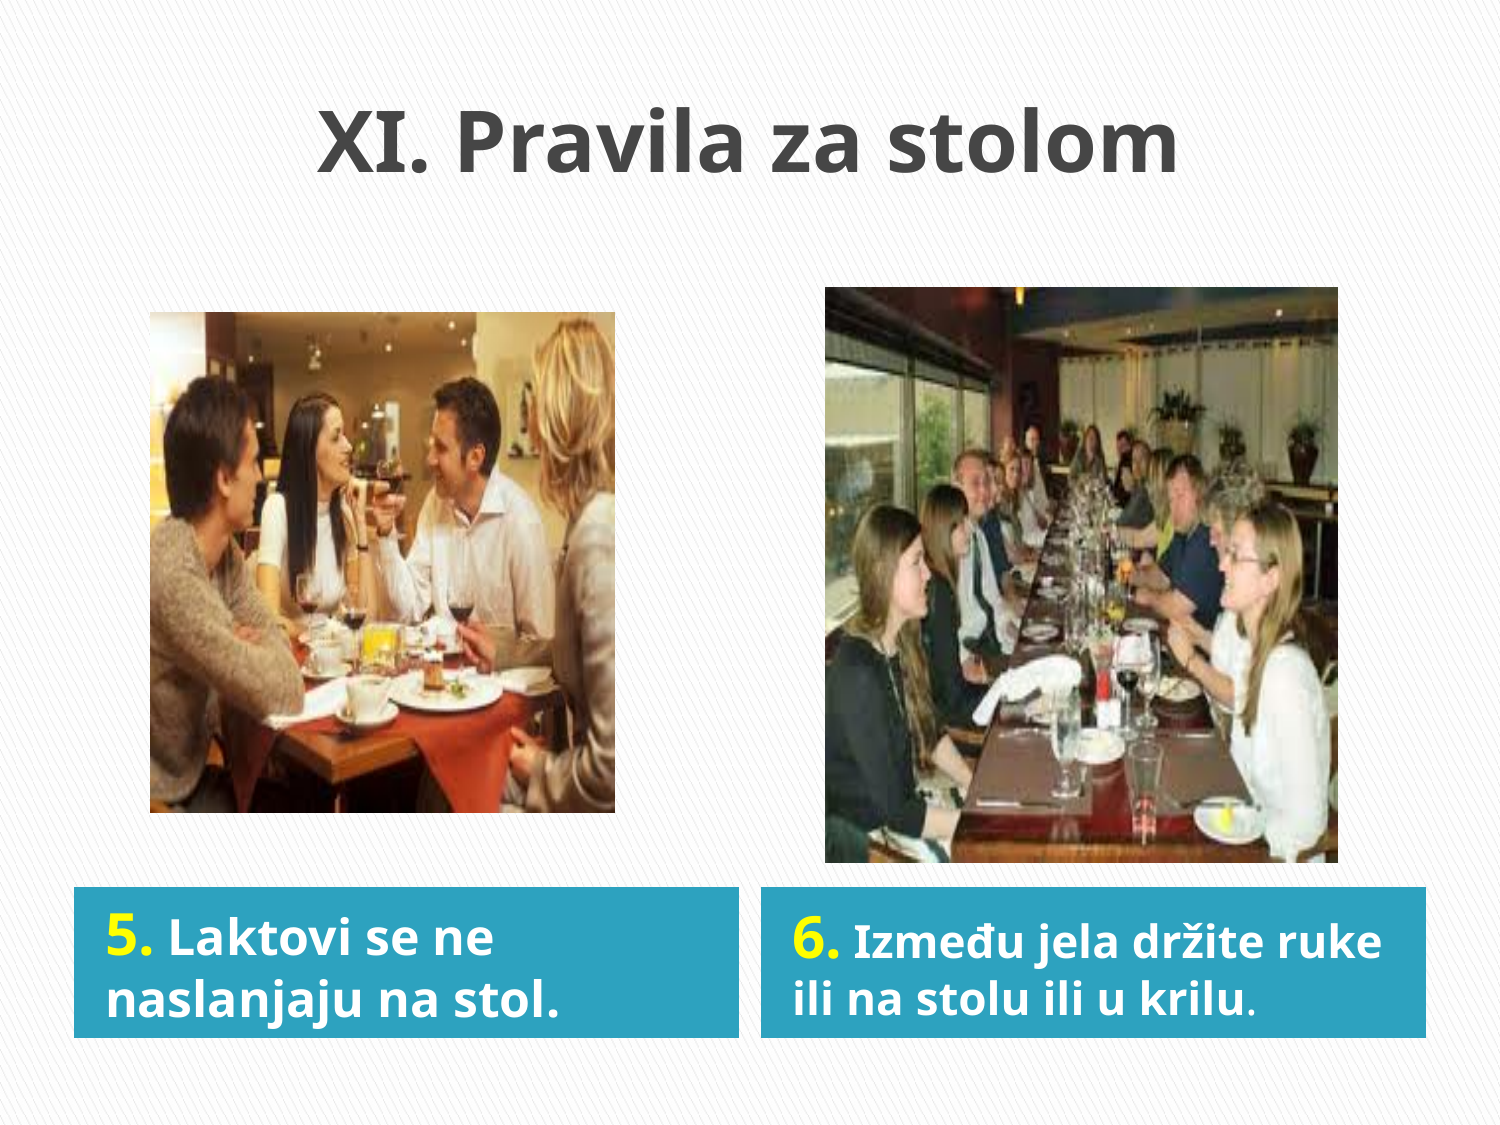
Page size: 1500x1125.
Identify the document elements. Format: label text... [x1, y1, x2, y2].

list 5. Laktovi se ne naslanjaju na stol. [74, 887, 739, 1038]
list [824, 287, 1338, 863]
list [149, 312, 615, 813]
title XI. Pravila za stolom [75, 44, 1425, 233]
list 6. Između jela držite ruke ili na stolu ili u krilu. [761, 887, 1426, 1038]
